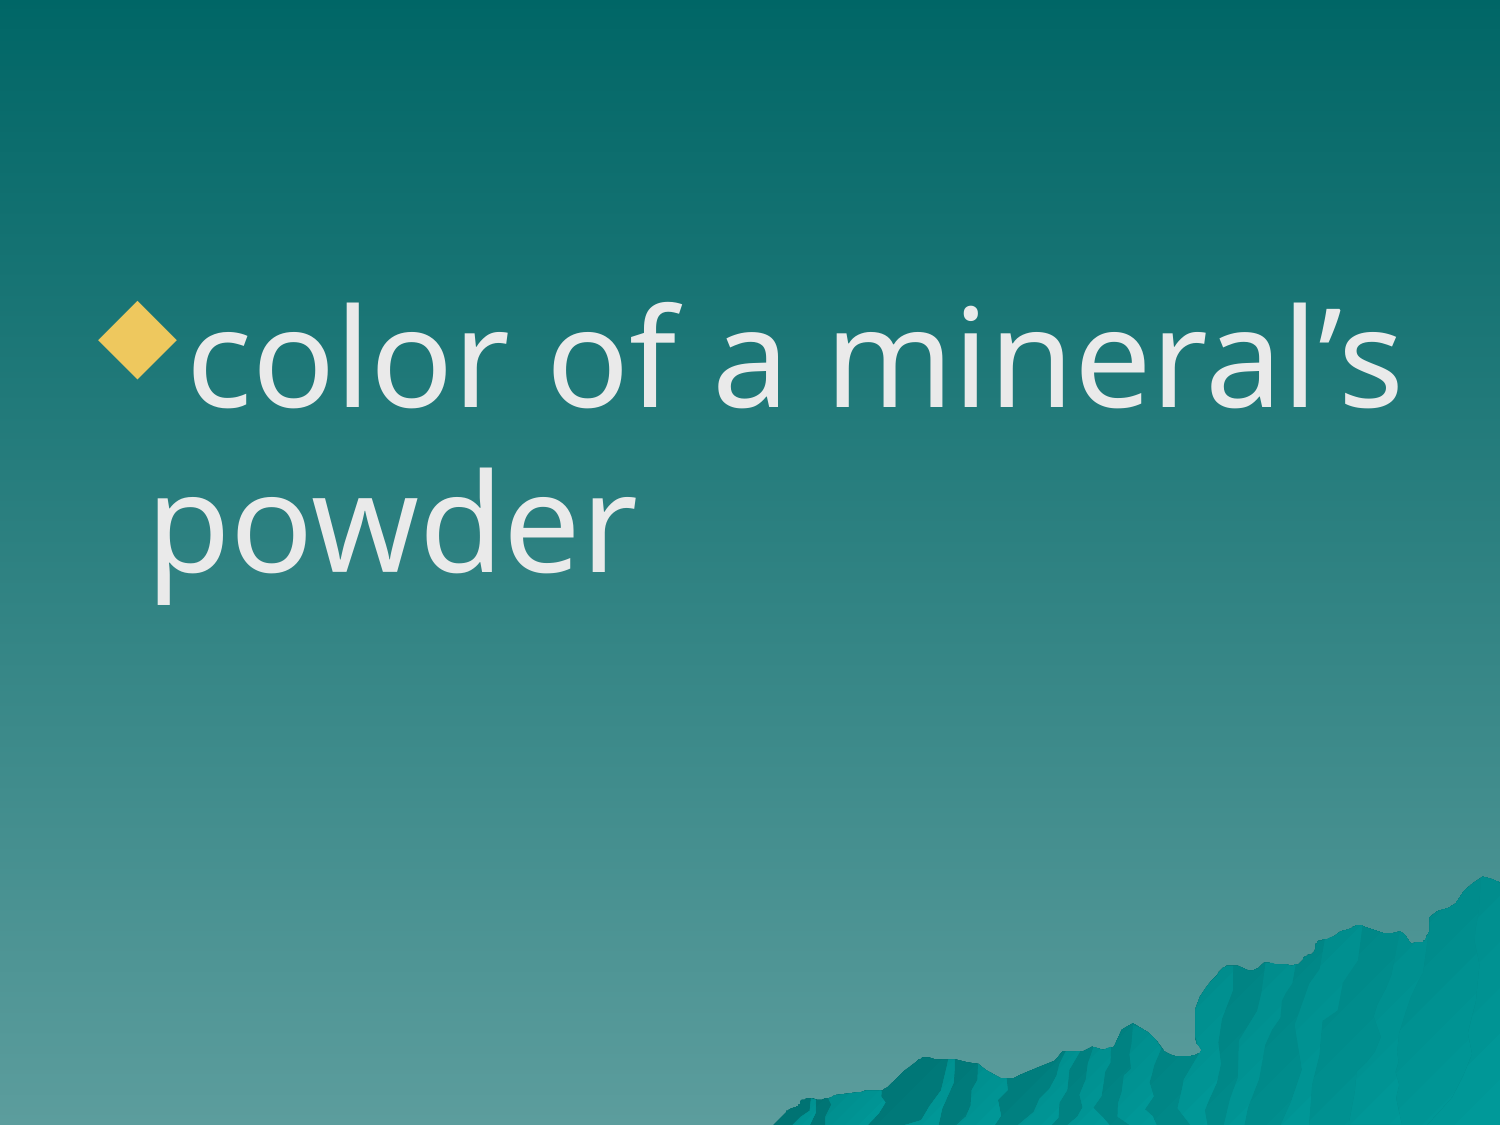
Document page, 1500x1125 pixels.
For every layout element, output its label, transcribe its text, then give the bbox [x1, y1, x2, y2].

list color of a mineral’s powder [75, 262, 1425, 1006]
